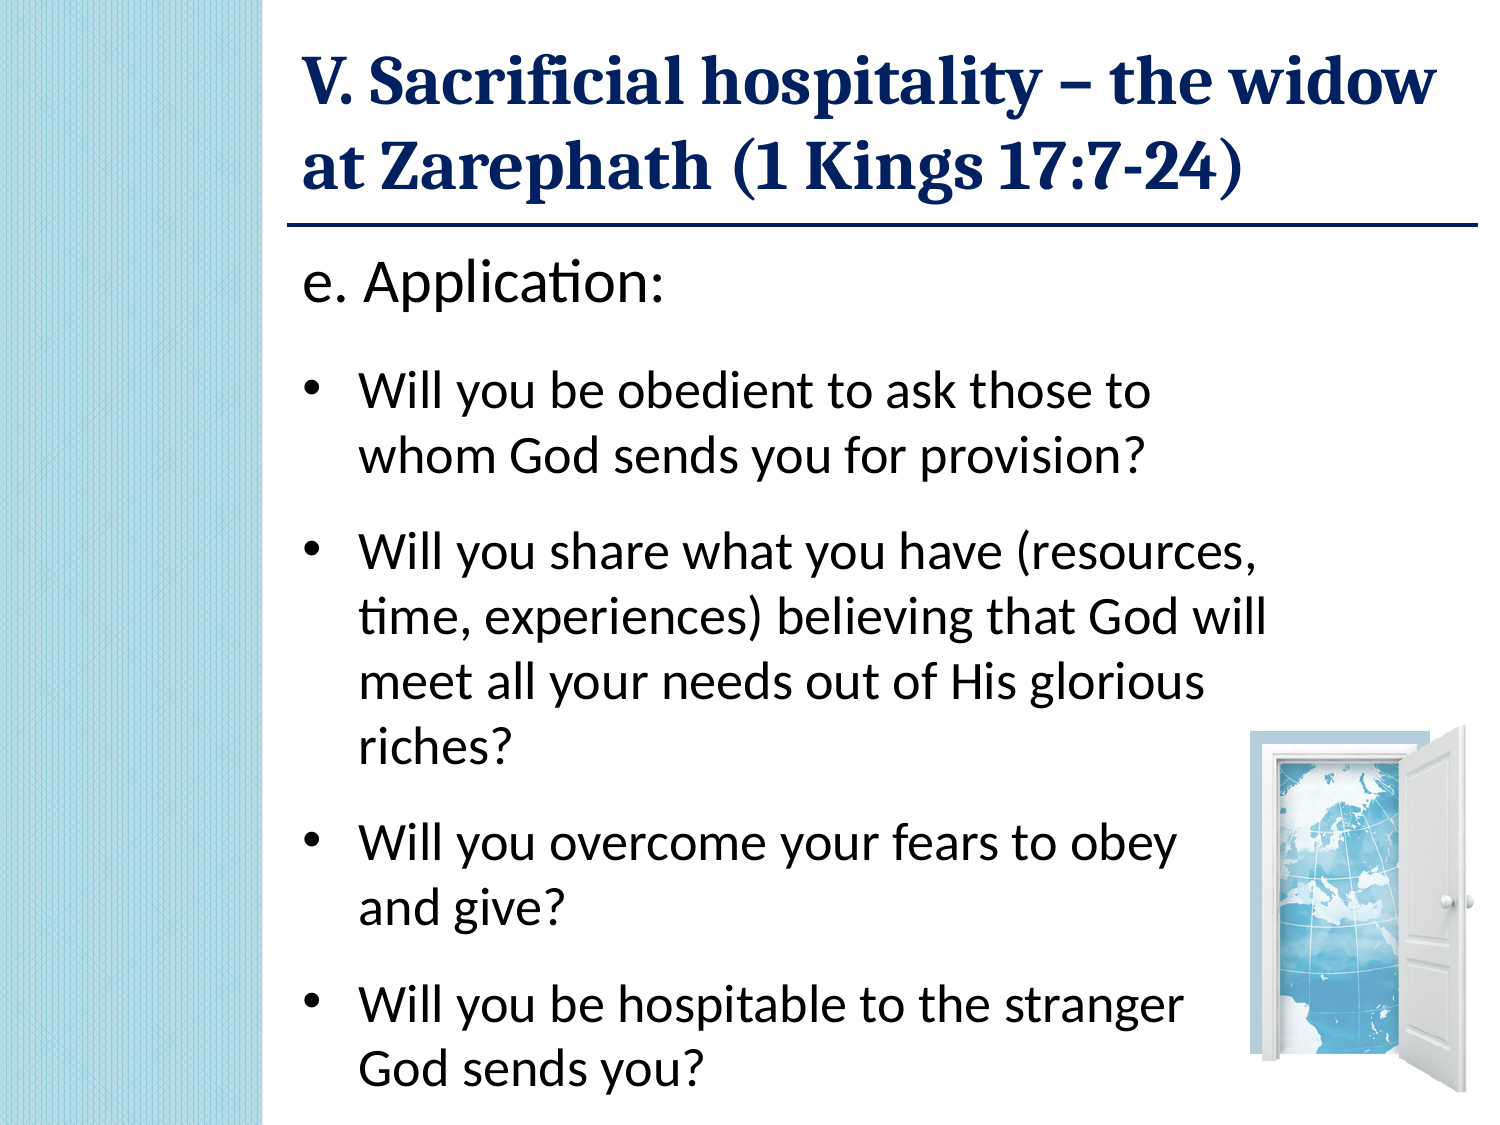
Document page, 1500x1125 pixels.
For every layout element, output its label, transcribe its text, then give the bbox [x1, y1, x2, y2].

picture [1288, 716, 1479, 1104]
title V. Sacrificial hospitality – the widow at Zarephath (1 Kings 17:7-24) [287, 24, 1488, 213]
list e. Application: Will you be obedient to ask those to whom God sends you for provision? Will you share what you have (resources, time, experiences) believing that God will meet all your needs out of His glorious riches? Will you overcome your fears to obey and give? Will you be hospitable to the stranger God sends you? [287, 224, 1288, 1113]
